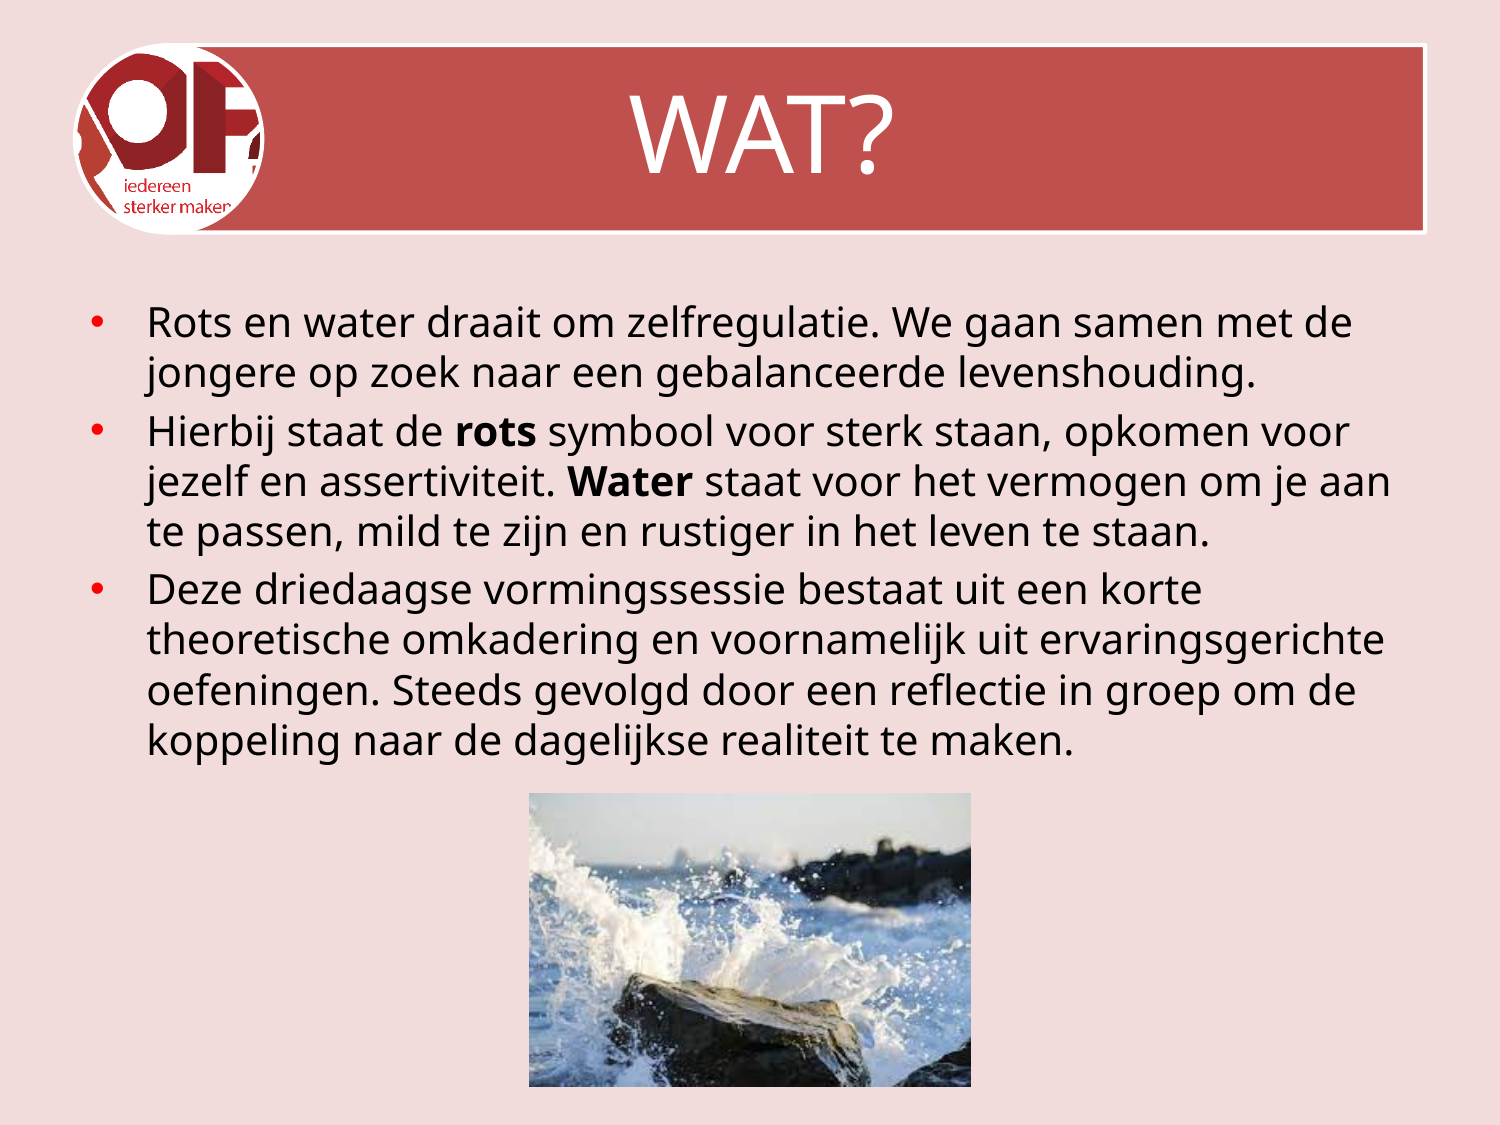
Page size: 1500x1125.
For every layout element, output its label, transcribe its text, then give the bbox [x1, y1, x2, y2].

list Rots en water draait om zelfregulatie. We gaan samen met de jongere op zoek naar een gebalanceerde levenshouding. Hierbij staat de rots symbool voor sterk staan, opkomen voor jezelf en assertiviteit. Water staat voor het vermogen om je aan te passen, mild te zijn en rustiger in het leven te staan. Deze driedaagse vormingssessie bestaat uit een korte theoretische omkadering en voornamelijk uit ervaringsgerichte oefeningen. Steeds gevolgd door een reflectie in groep om de koppeling naar de dagelijkse realiteit te maken. [75, 288, 1425, 1031]
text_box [74, 44, 1426, 233]
picture [529, 792, 971, 1088]
